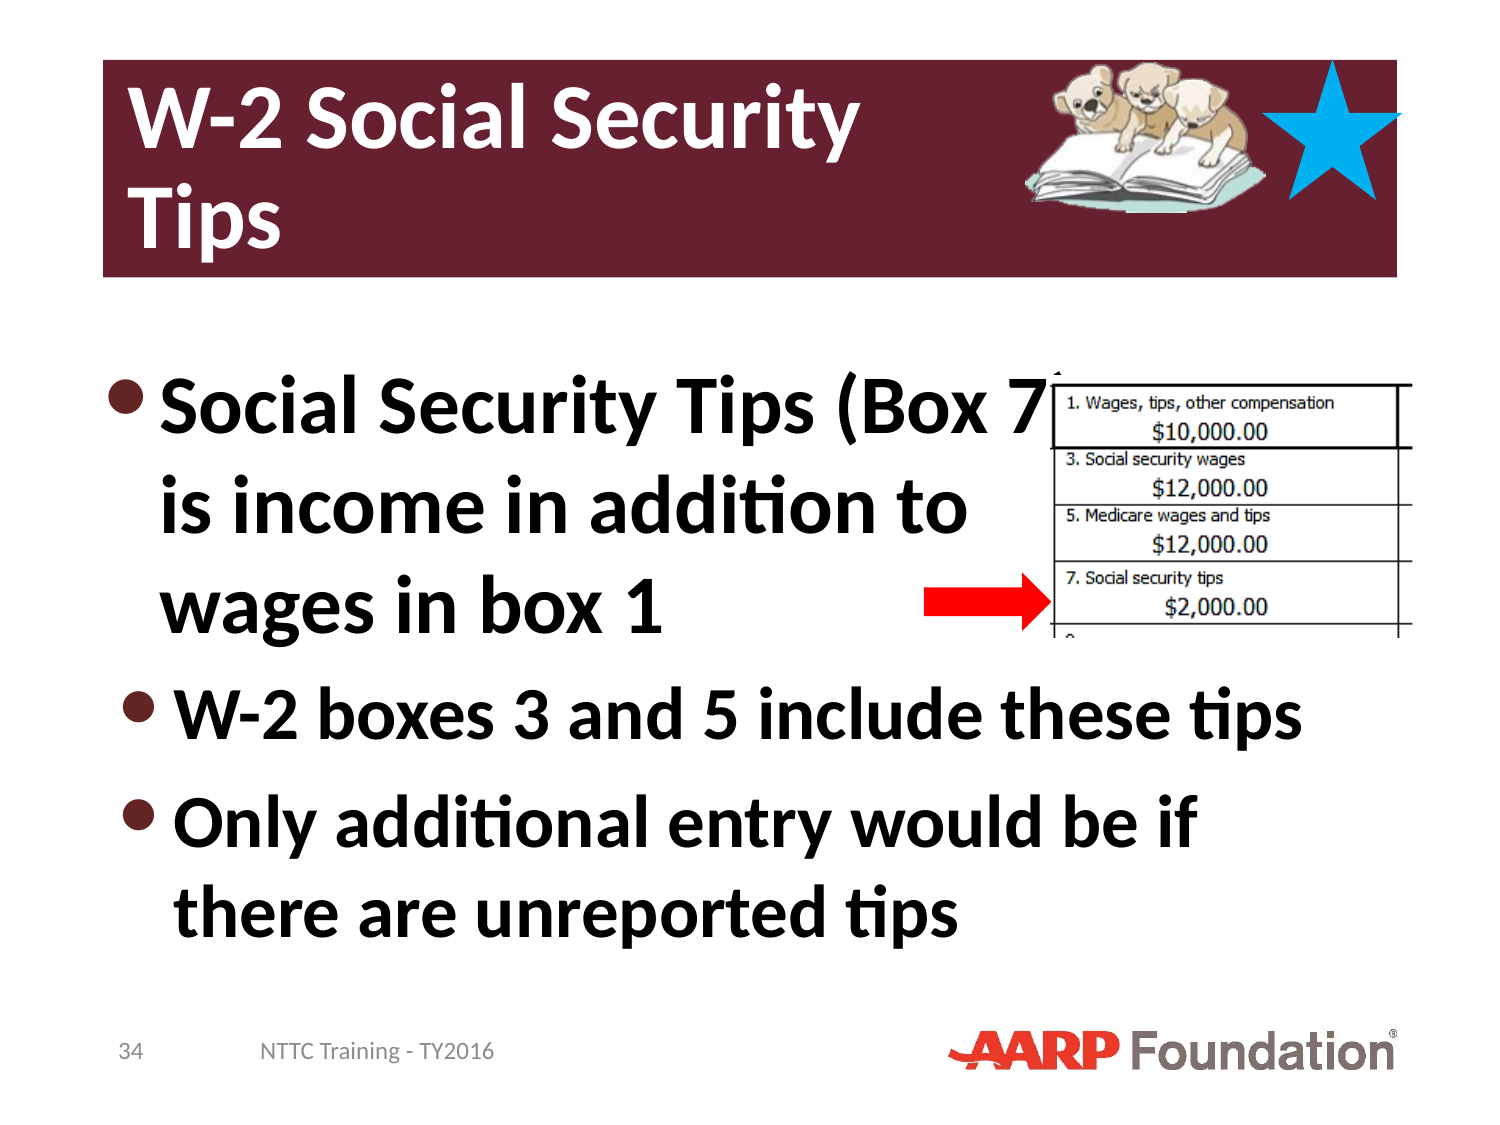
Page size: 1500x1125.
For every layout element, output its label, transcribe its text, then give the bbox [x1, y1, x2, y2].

picture [1049, 374, 1413, 638]
title W-2 Social Security Tips [103, 59, 1397, 278]
slide_number 34 [103, 1019, 208, 1080]
picture [948, 1029, 1397, 1070]
picture [1024, 62, 1266, 213]
footer NTTC Training - TY2016 [245, 1019, 812, 1080]
text_box [923, 572, 1049, 631]
list Social Security Tips (Box 7) is income in addition to wages in box 1 [103, 350, 1088, 656]
text_box [1266, 58, 1403, 201]
text_box W-2 boxes 3 and 5 include these tips Only additional entry would be if there are unreported tips [103, 656, 1375, 1013]
